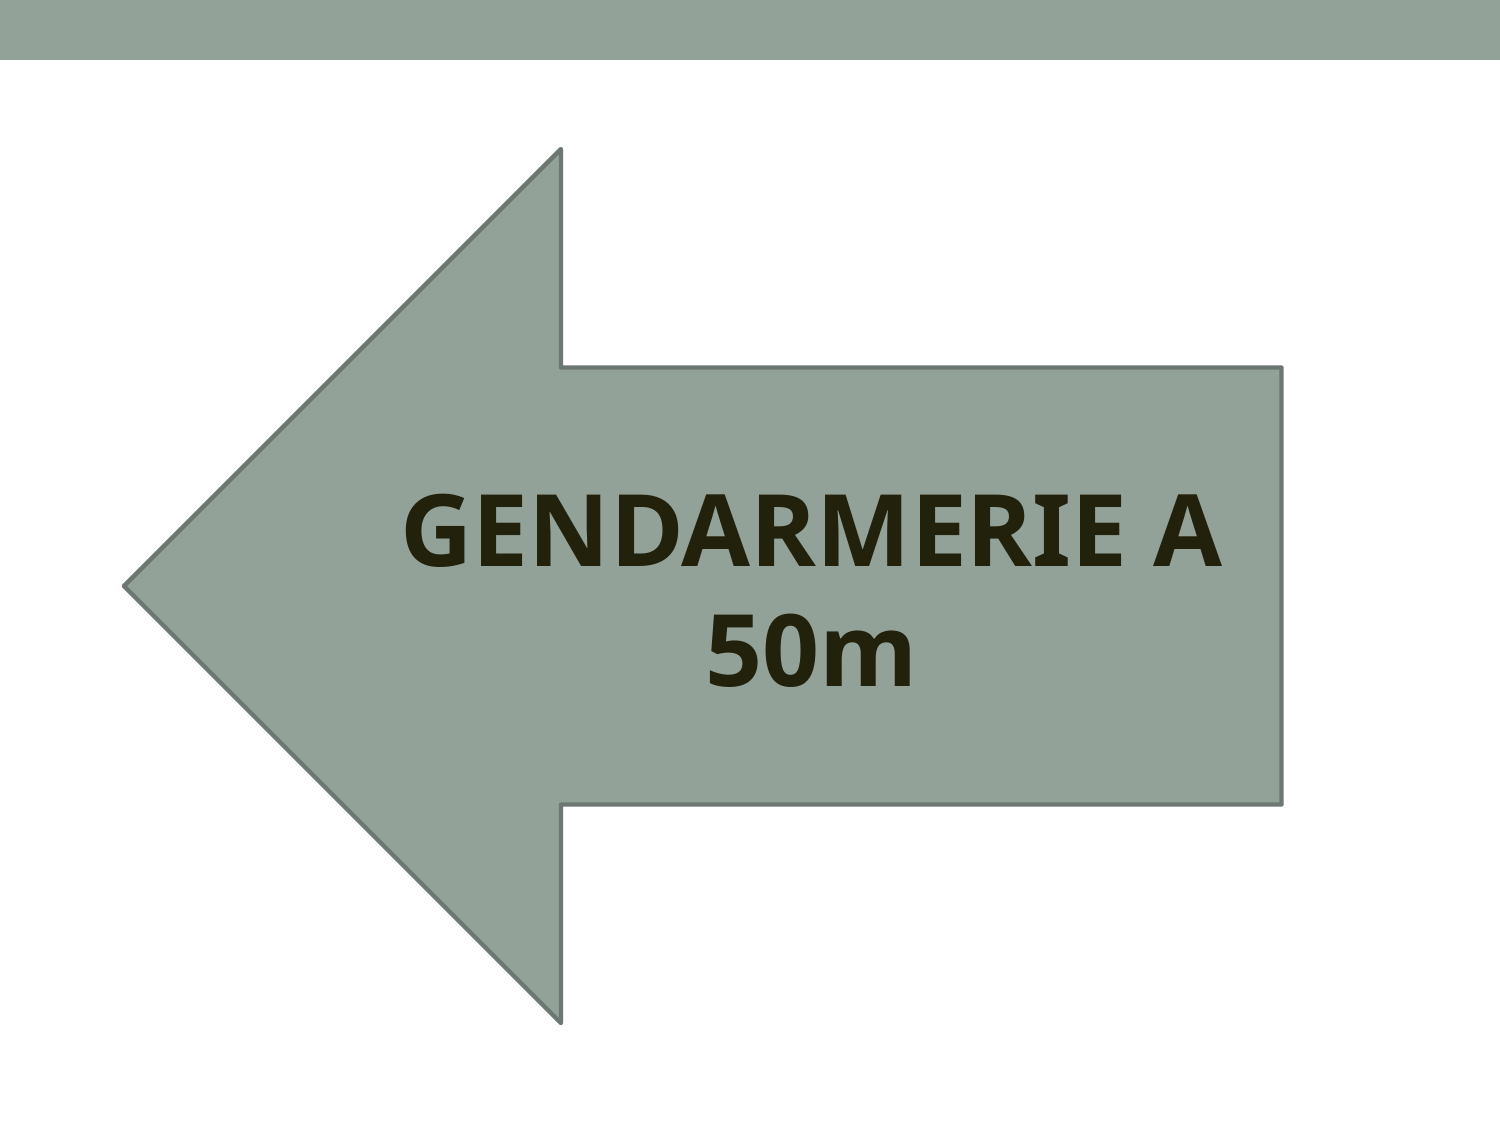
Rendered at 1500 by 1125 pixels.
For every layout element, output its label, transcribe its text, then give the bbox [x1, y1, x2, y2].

text_box GENDARMERIE A 50m [121, 147, 1284, 1026]
